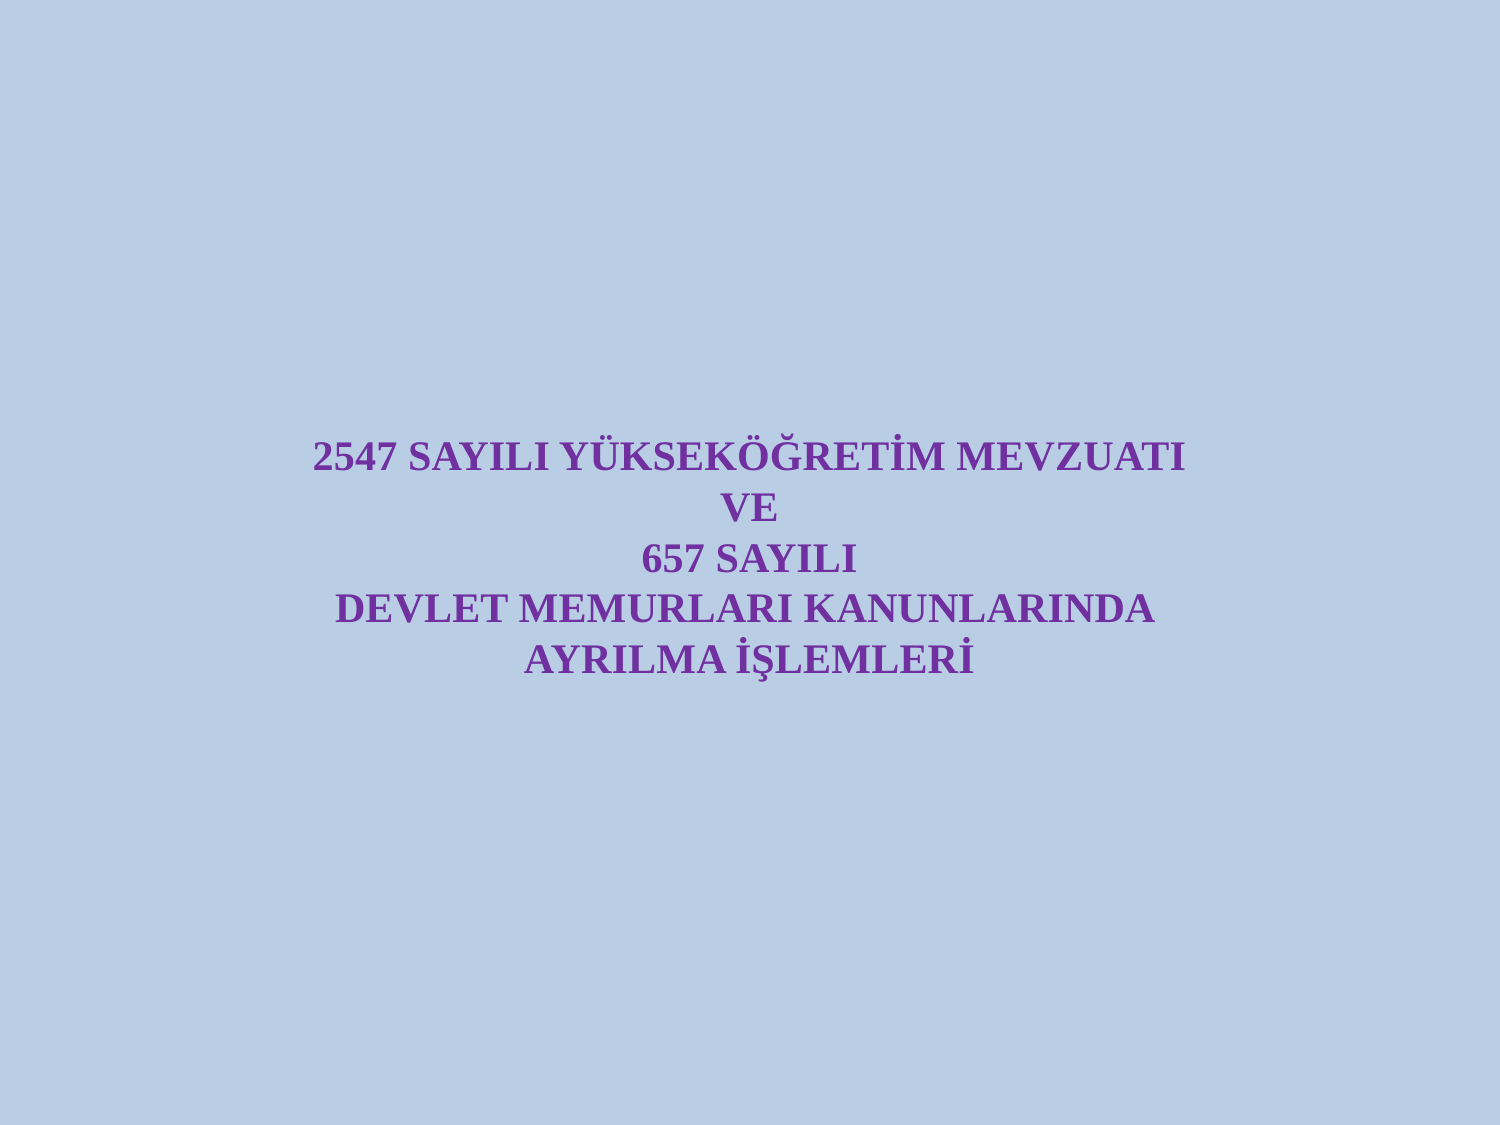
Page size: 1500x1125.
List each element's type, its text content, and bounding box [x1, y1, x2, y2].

title 2547 SAYILI YÜKSEKÖĞRETİM MEVZUATI VE 657 SAYILI DEVLET MEMURLARI KANUNLARINDA AYRILMA İŞLEMLERİ [112, 420, 1388, 741]
